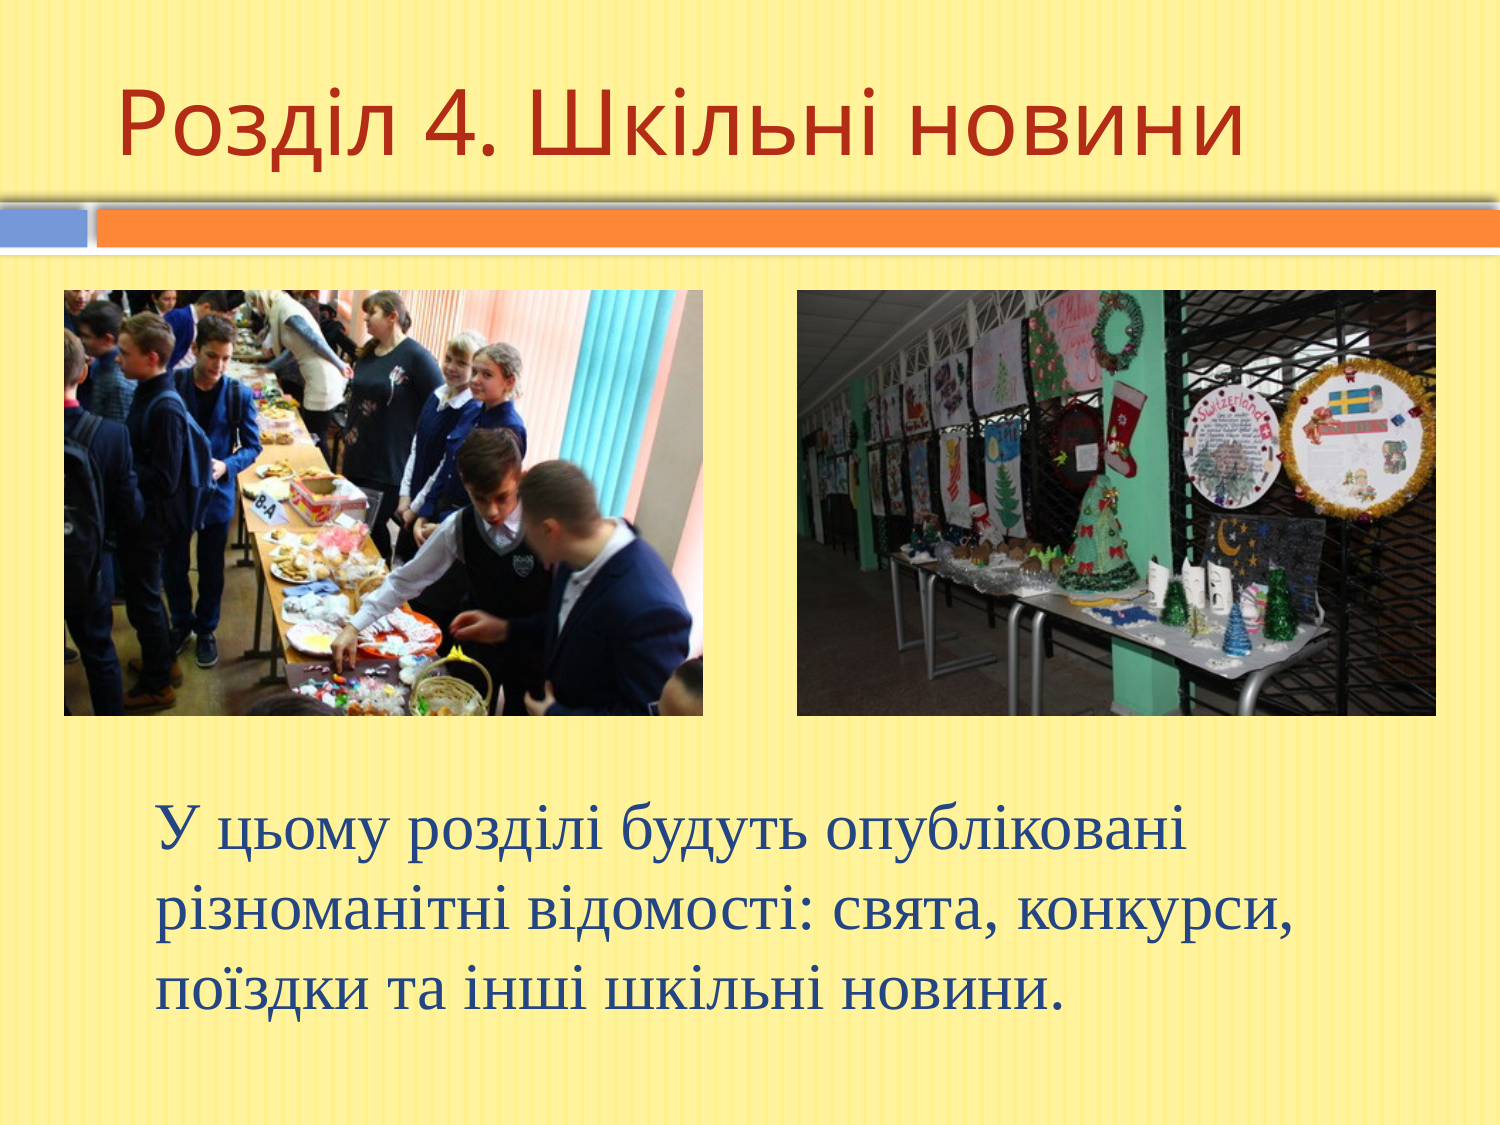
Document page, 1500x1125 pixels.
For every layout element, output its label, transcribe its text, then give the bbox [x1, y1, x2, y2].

picture [796, 290, 1436, 717]
title Розділ 4. Шкільні новини [99, 37, 1438, 200]
list У цьому розділі будуть опубліковані різноманітні відомості: свята, конкурси, поїздки та інші шкільні новини. [88, 775, 1459, 1083]
picture [64, 290, 703, 717]
